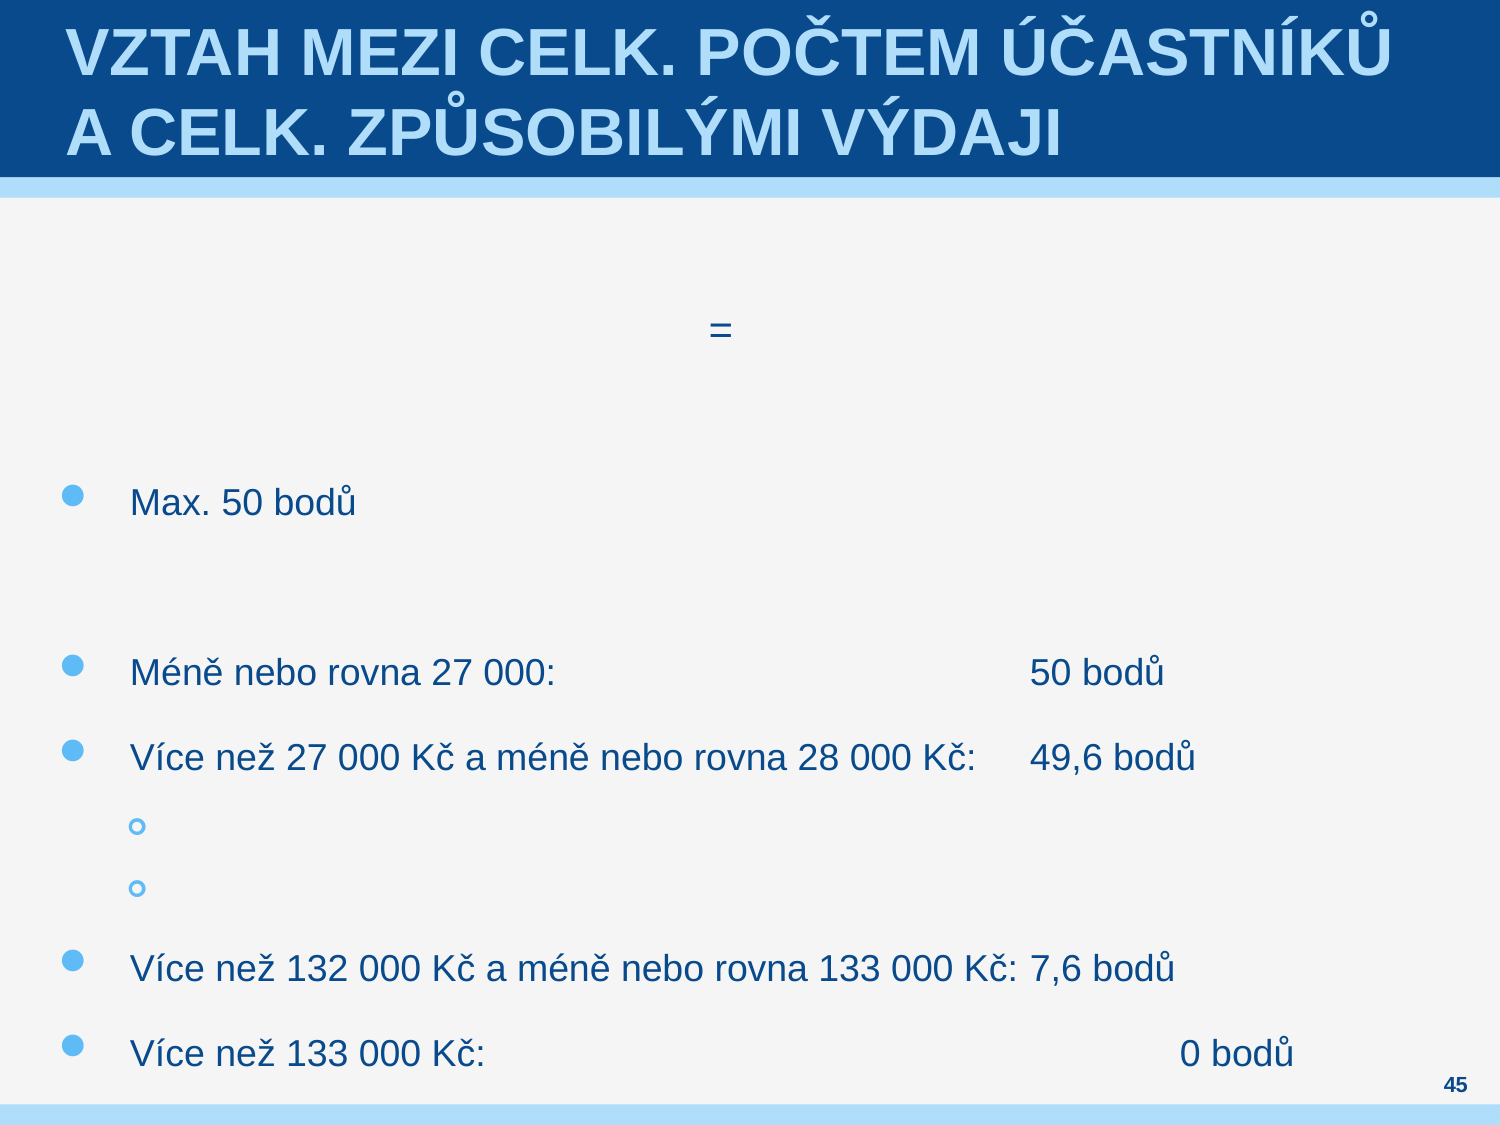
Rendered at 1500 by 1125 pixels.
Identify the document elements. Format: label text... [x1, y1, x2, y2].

title Vztah mezi celk. počtem účastníků a celk. způsobilými výdaji [59, 0, 1441, 178]
slide_number 45 [1417, 1068, 1495, 1099]
